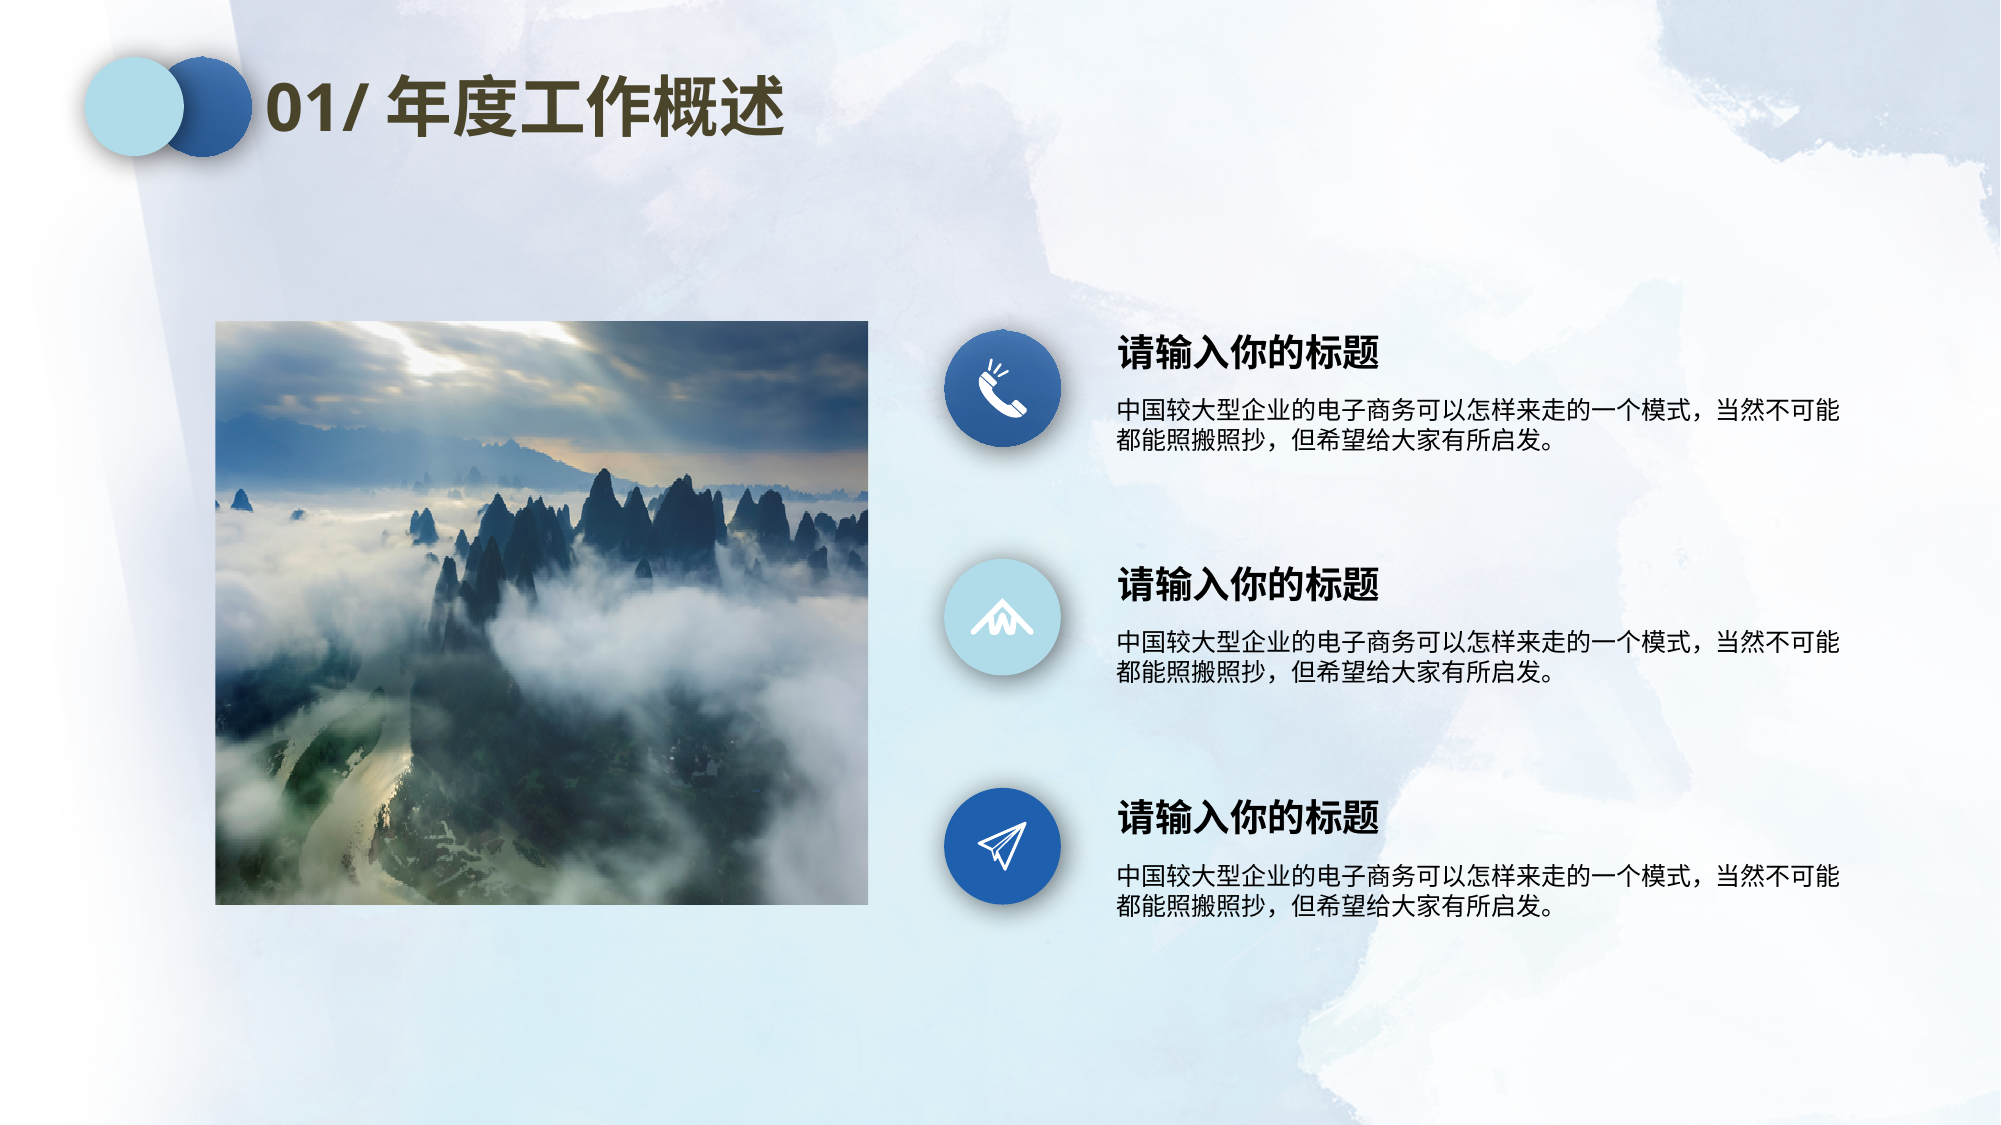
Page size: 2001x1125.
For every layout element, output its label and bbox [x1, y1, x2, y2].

text_box [84, 56, 812, 157]
text_box [944, 558, 1061, 676]
text_box [944, 787, 1061, 905]
text_box [1101, 321, 1860, 464]
text_box [944, 329, 1061, 447]
text_box [1101, 554, 1860, 696]
text_box [1101, 786, 1860, 930]
text_box [214, 321, 869, 906]
